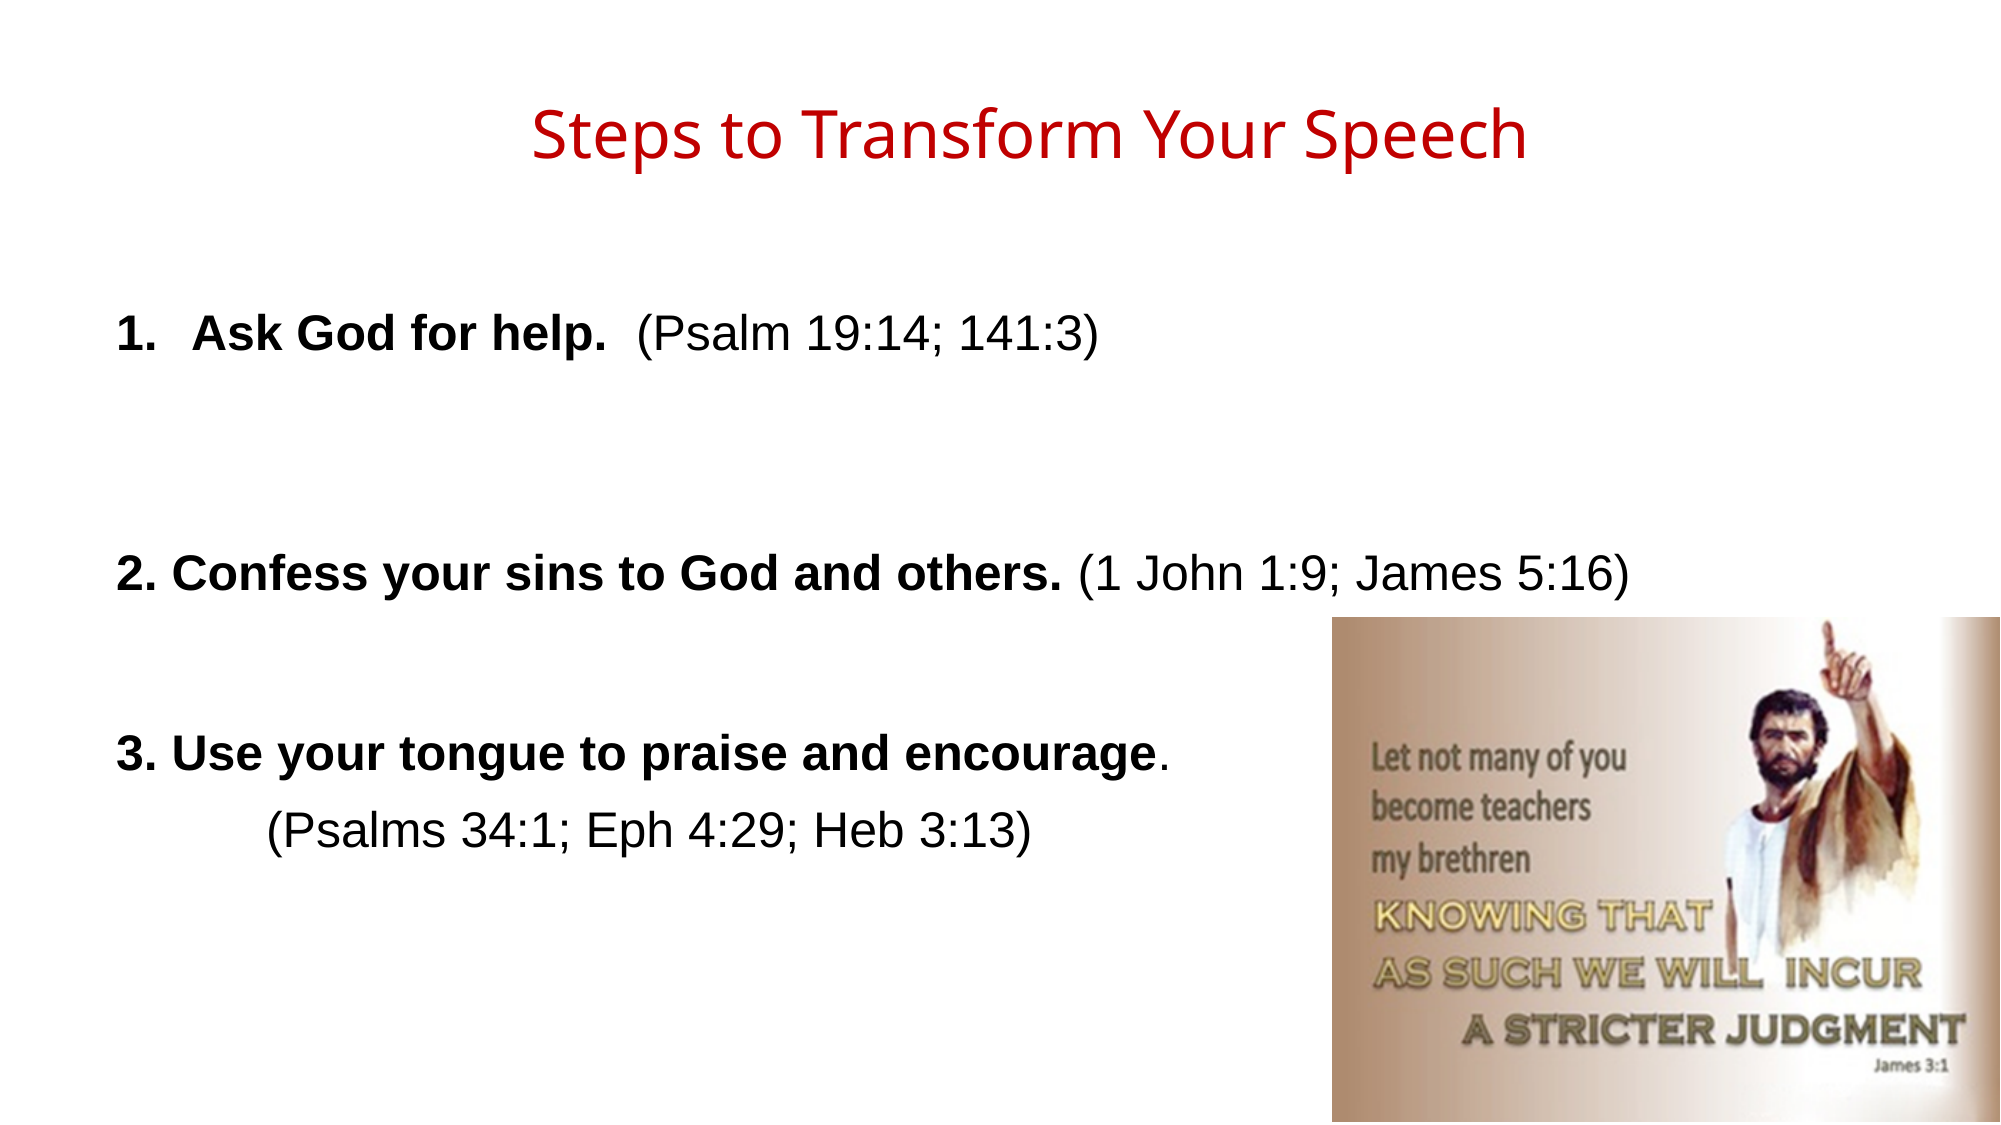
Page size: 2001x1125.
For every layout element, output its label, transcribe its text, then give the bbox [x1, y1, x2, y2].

picture [1331, 617, 2000, 1123]
text_box Steps to Transform Your Speech [213, 84, 1867, 260]
text_box Ask God for help. (Psalm 19:14; 141:3) 2. Confess your sins to God and others. (1 John 1:9; James 5:16) 3. Use your tongue to praise and encourage. (Psalms 34:1; Eph 4:29; Heb 3:13) [86, 172, 1809, 865]
